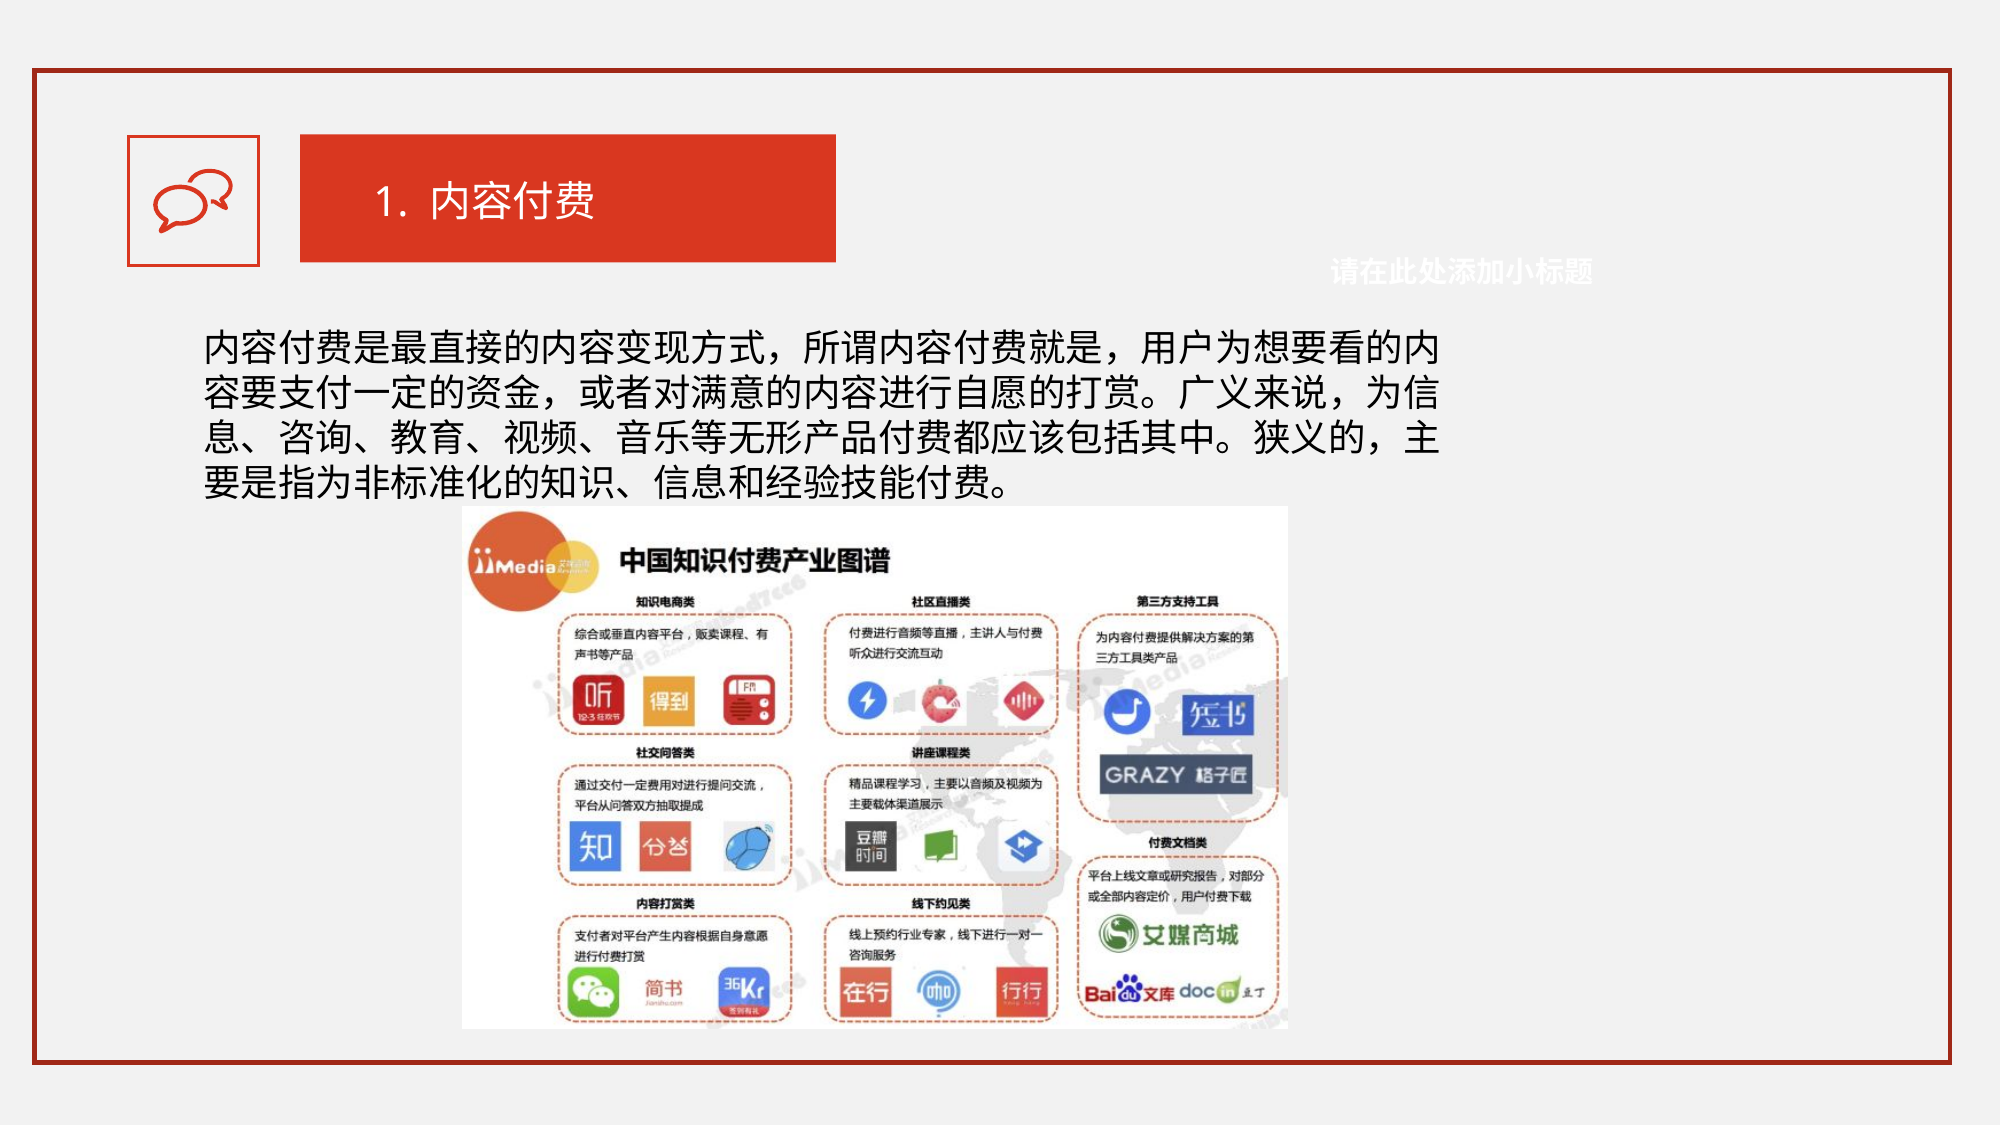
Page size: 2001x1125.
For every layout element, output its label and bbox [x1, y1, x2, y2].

text_box [153, 168, 233, 234]
picture [462, 506, 1288, 1029]
text_box [33, 69, 1951, 1063]
